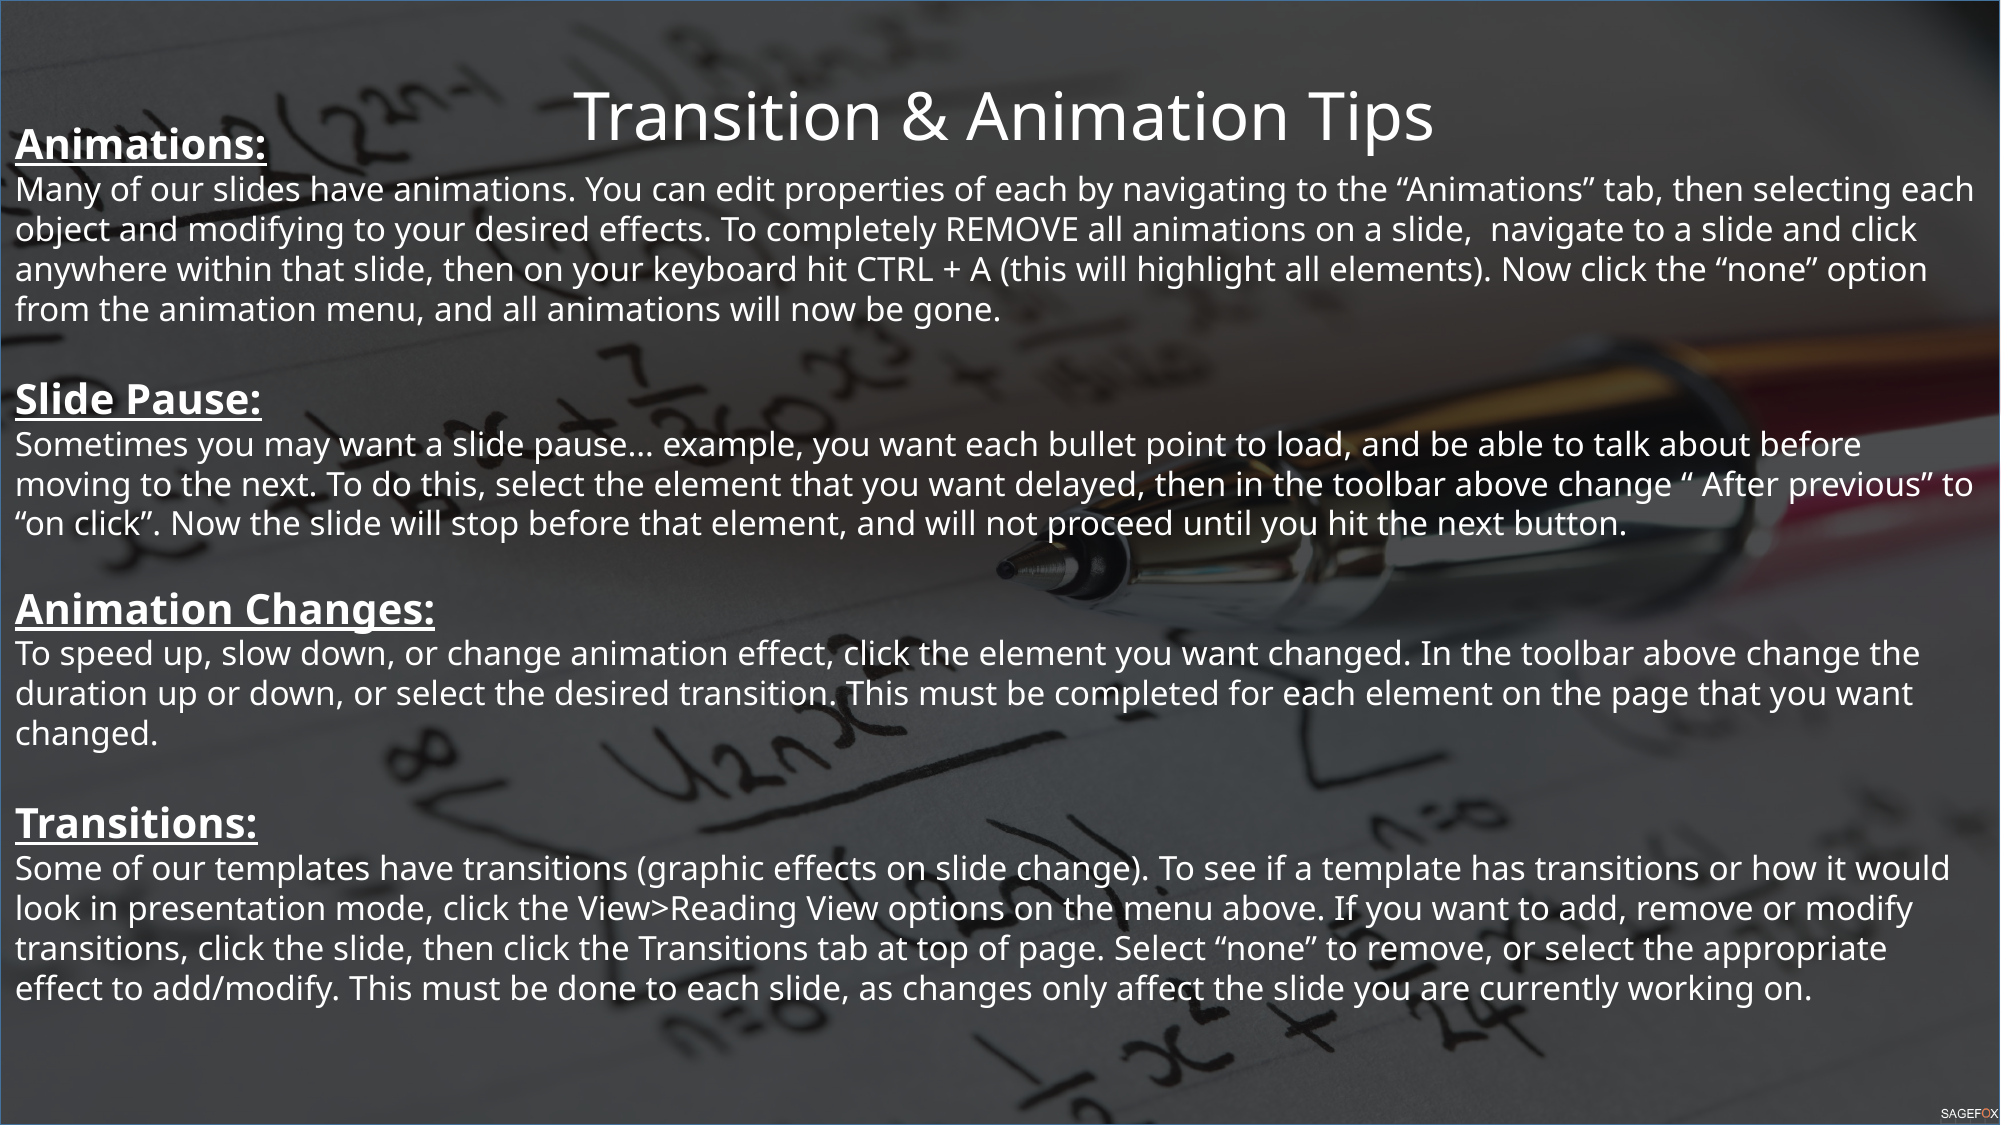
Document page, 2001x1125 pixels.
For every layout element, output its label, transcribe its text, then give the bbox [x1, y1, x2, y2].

text_box Animations: Many of our slides have animations. You can edit properties of each by navigating to the “Animations” tab, then selecting each object and modifying to your desired effects. To completely REMOVE all animations on a slide, navigate to a slide and click anywhere within that slide, then on your keyboard hit CTRL + A (this will highlight all elements). Now click the “none” option from the animation menu, and all animations will now be gone. Slide Pause: Sometimes you may want a slide pause… example, you want each bullet point to load, and be able to talk about before moving to the next. To do this, select the element that you want delayed, then in the toolbar above change “ After previous” to “on click”. Now the slide will stop before that element, and will not proceed until you hit the next button. Animation Changes: To speed up, slow down, or change animation effect, click the element you want changed. In the toolbar above change the duration up or down, or select the desired transition. This must be completed for each element on the page that you want changed. Transitions: Some of our templates have transitions (graphic effects on slide change). To see if a template has transitions or how it would look in presentation mode, click the View>Reading View options on the menu above. If you want to add, remove or modify transitions, click the slide, then click the Transitions tab at top of page. Select “none” to remove, or select the appropriate effect to add/modify. This must be done to each slide, as changes only affect the slide you are currently working on. [0, 0, 2000, 1125]
title Transition & Animation Tips [477, 59, 1532, 177]
